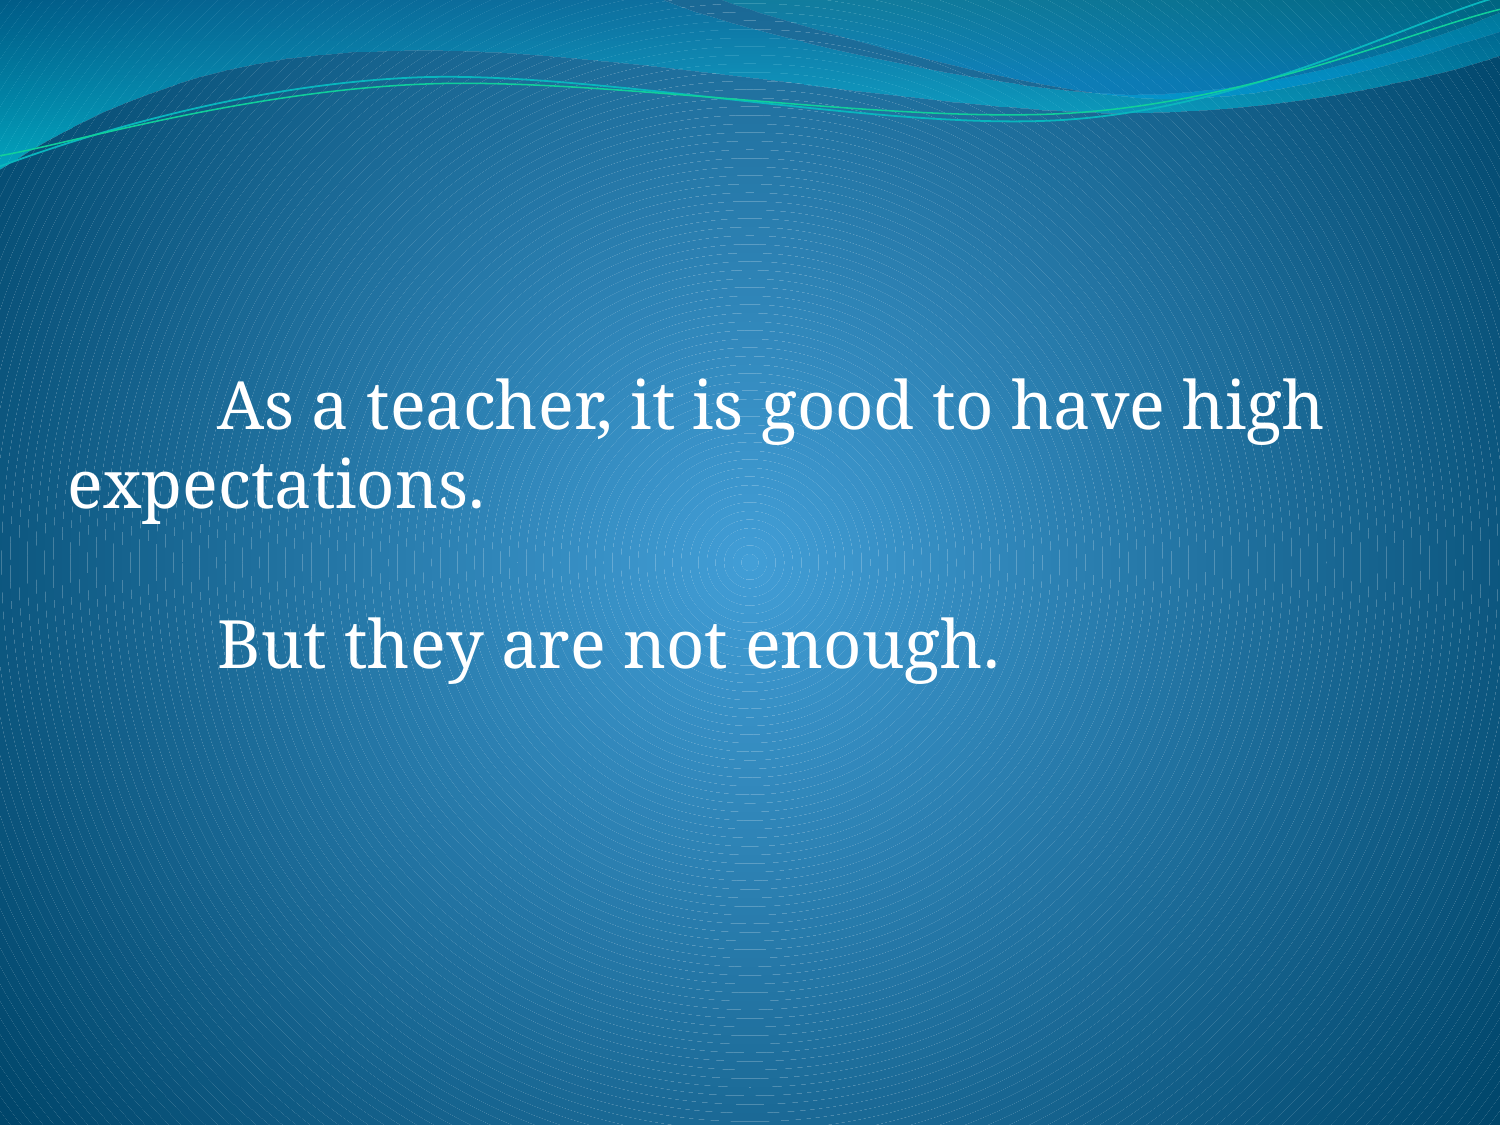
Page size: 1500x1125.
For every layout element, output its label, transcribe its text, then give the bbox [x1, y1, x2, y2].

text_box As a teacher, it is good to have high expectations. But they are not enough. [52, 274, 1466, 690]
